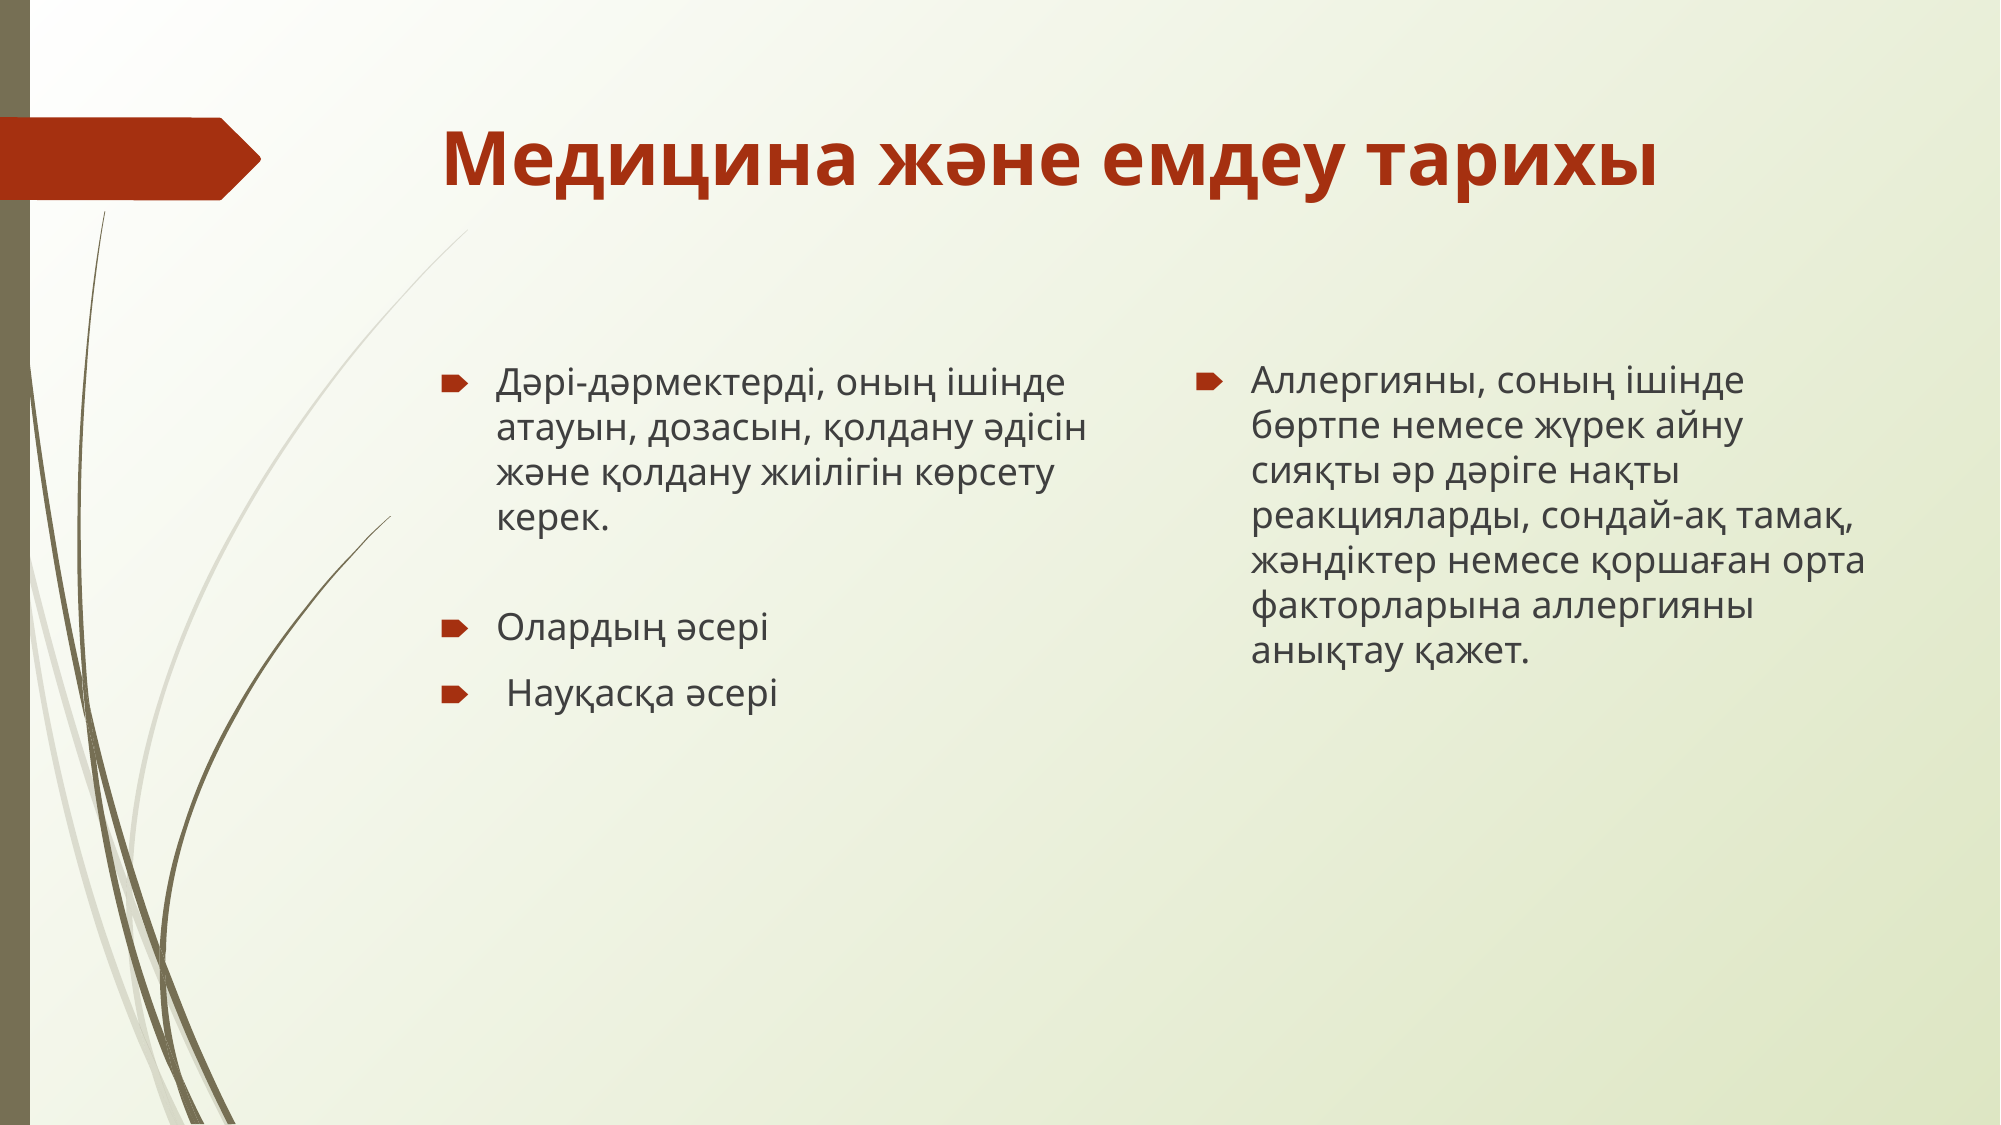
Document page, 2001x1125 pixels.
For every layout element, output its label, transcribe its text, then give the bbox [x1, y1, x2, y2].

list Дәрі-дәрмектерді, оның ішінде атауын, дозасын, қолдану әдісін және қолдану жиілігін көрсету керек. Олардың әсері Науқасқа әсері [424, 350, 1133, 970]
list Аллергияны, соның ішінде бөртпе немесе жүрек айну сияқты әр дәріге нақты реакцияларды, сондай-ақ тамақ, жәндіктер немесе қоршаған орта факторларына аллергияны анықтау қажет. [1179, 348, 1888, 969]
title Медицина және емдеу тарихы [425, 102, 1888, 313]
